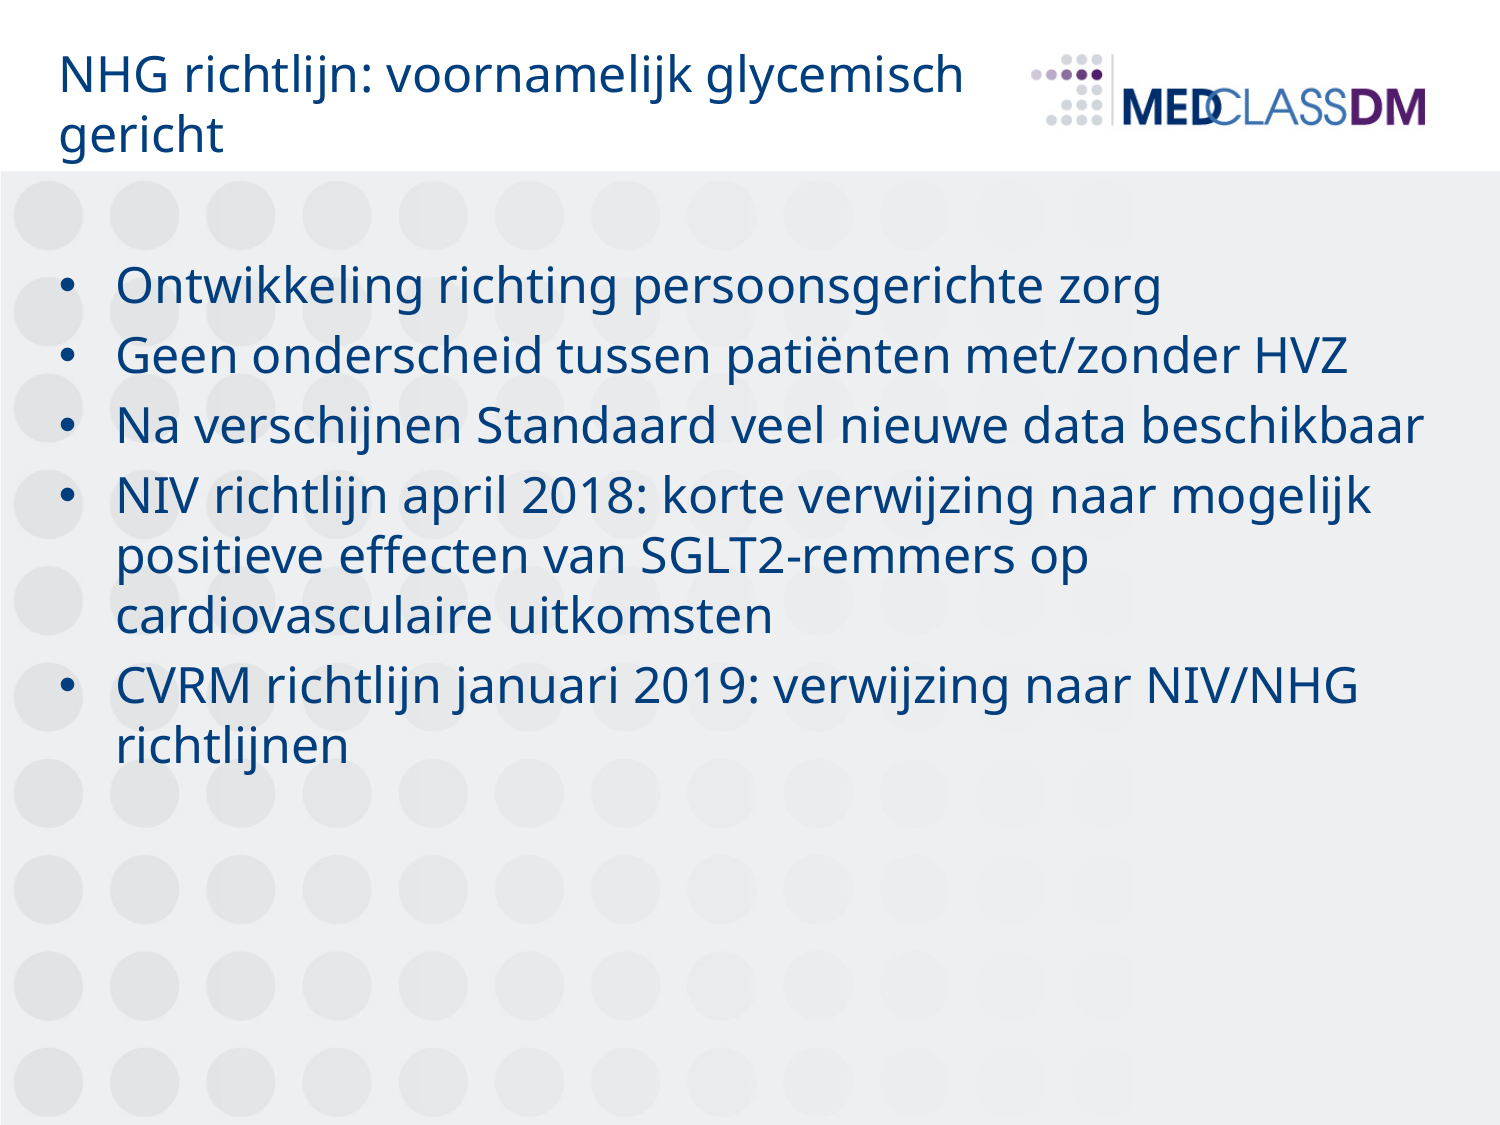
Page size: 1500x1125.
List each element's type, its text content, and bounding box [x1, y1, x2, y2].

picture [0, 0, 1500, 1125]
title NHG richtlijn: voornamelijk glycemisch gericht [58, 22, 995, 163]
list Ontwikkeling richting persoonsgerichte zorg Geen onderscheid tussen patiënten met/zonder HVZ Na verschijnen Standaard veel nieuwe data beschikbaar NIV richtlijn april 2018: korte verwijzing naar mogelijk positieve effecten van SGLT2-remmers op cardiovasculaire uitkomsten CVRM richtlijn januari 2019: verwijzing naar NIV/NHG richtlijnen [58, 253, 1443, 1053]
